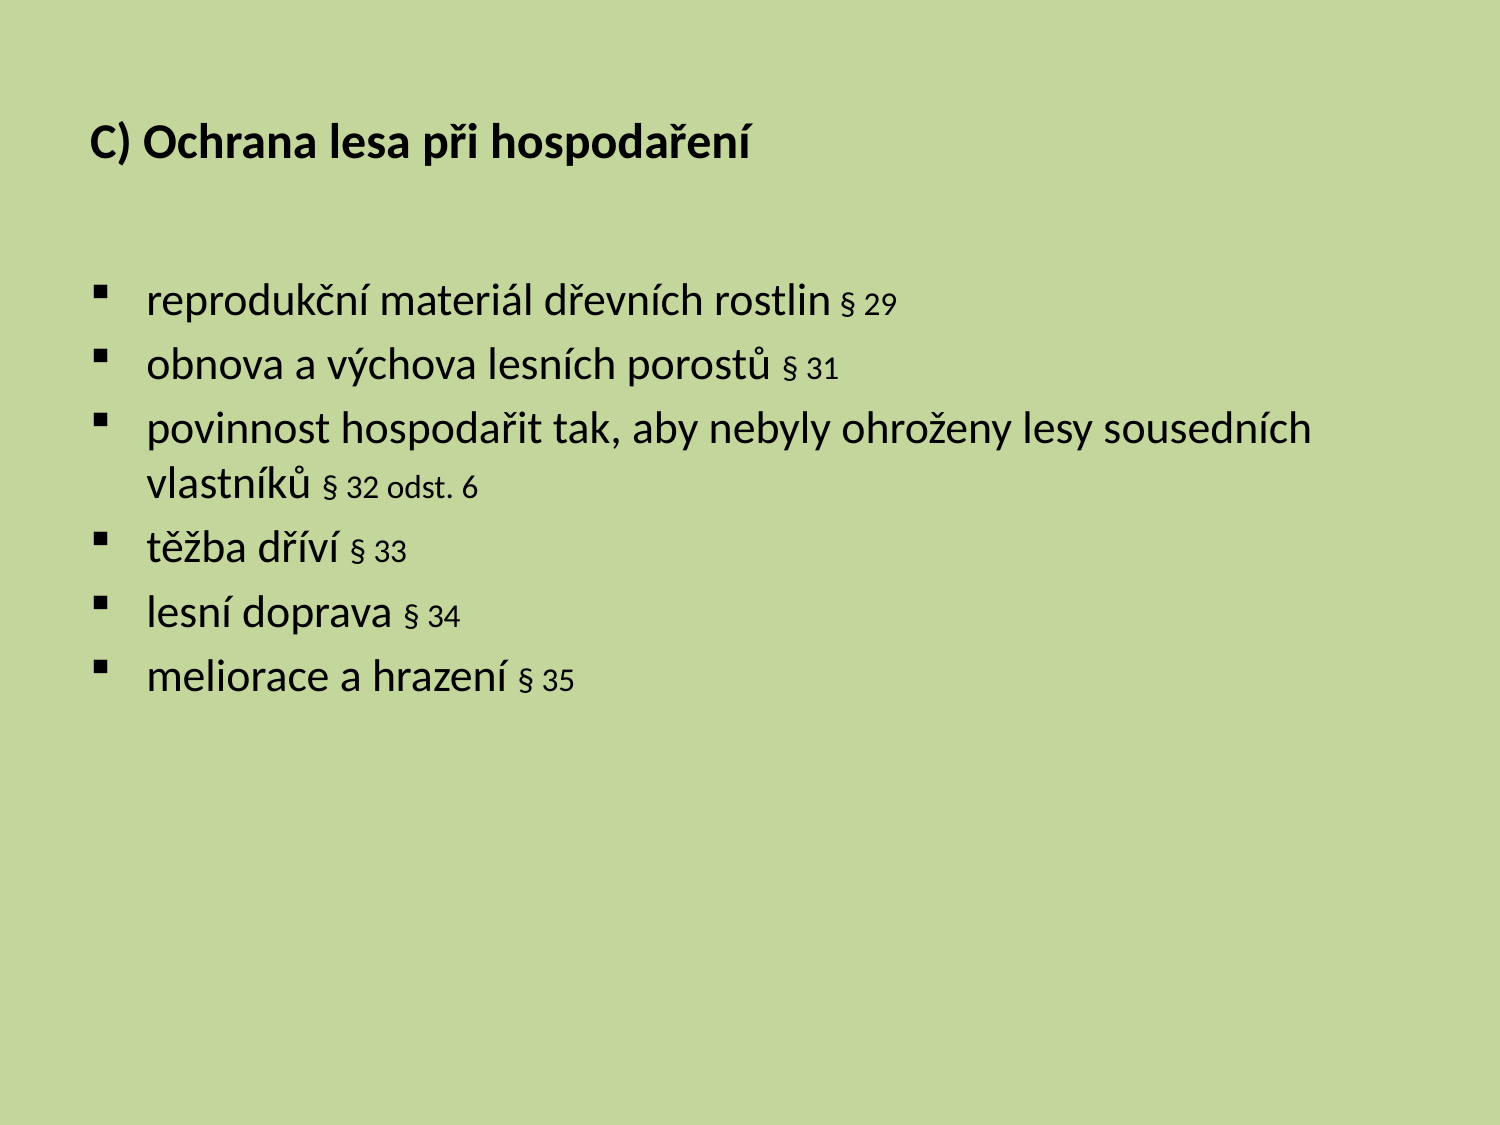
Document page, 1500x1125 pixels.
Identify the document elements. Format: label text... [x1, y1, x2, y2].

list reprodukční materiál dřevních rostlin § 29 obnova a výchova lesních porostů § 31 povinnost hospodařit tak, aby nebyly ohroženy lesy sousedních vlastníků § 32 odst. 6 těžba dříví § 33 lesní doprava § 34 meliorace a hrazení § 35 [75, 262, 1425, 1005]
title C) Ochrana lesa při hospodaření [75, 45, 1425, 233]
